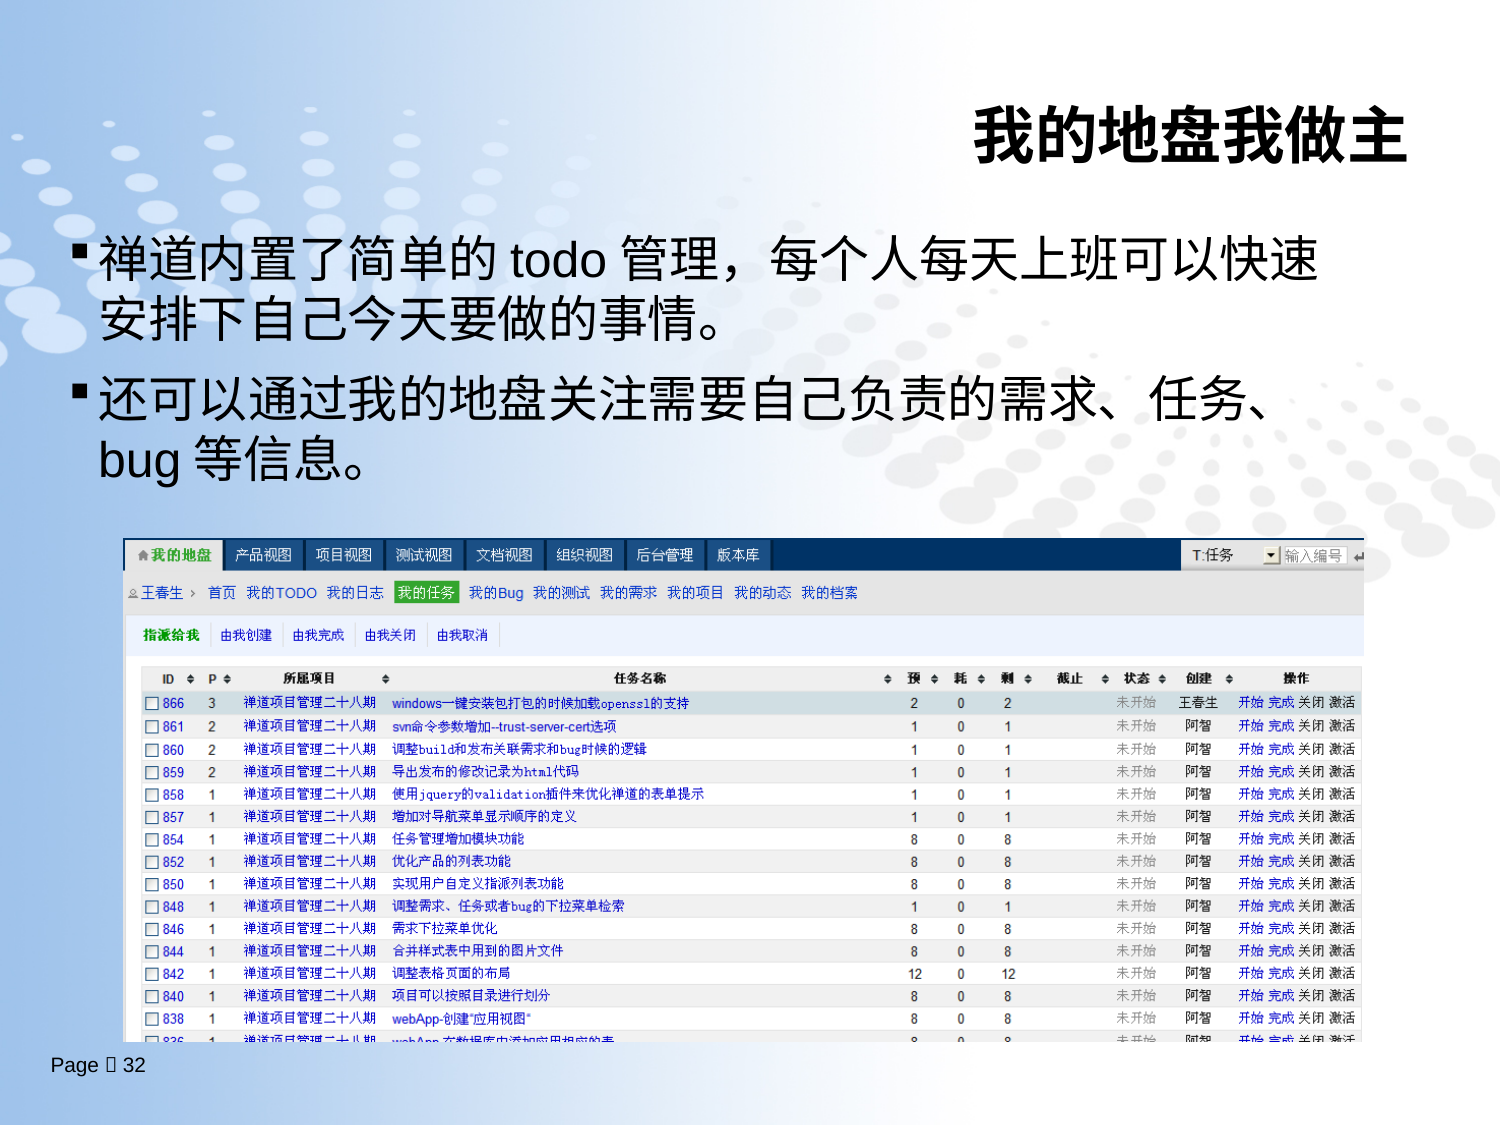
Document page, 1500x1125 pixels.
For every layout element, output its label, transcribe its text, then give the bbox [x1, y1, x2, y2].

title 我的地盘我做主 [75, 45, 1425, 233]
picture [0, 0, 1500, 1125]
list 禅道内置了简单的todo管理，每个人每天上班可以快速安排下自己今天要做的事情。 还可以通过我的地盘关注需要自己负责的需求、任务、bug等信息。 [53, 220, 1337, 963]
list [123, 539, 1364, 1042]
